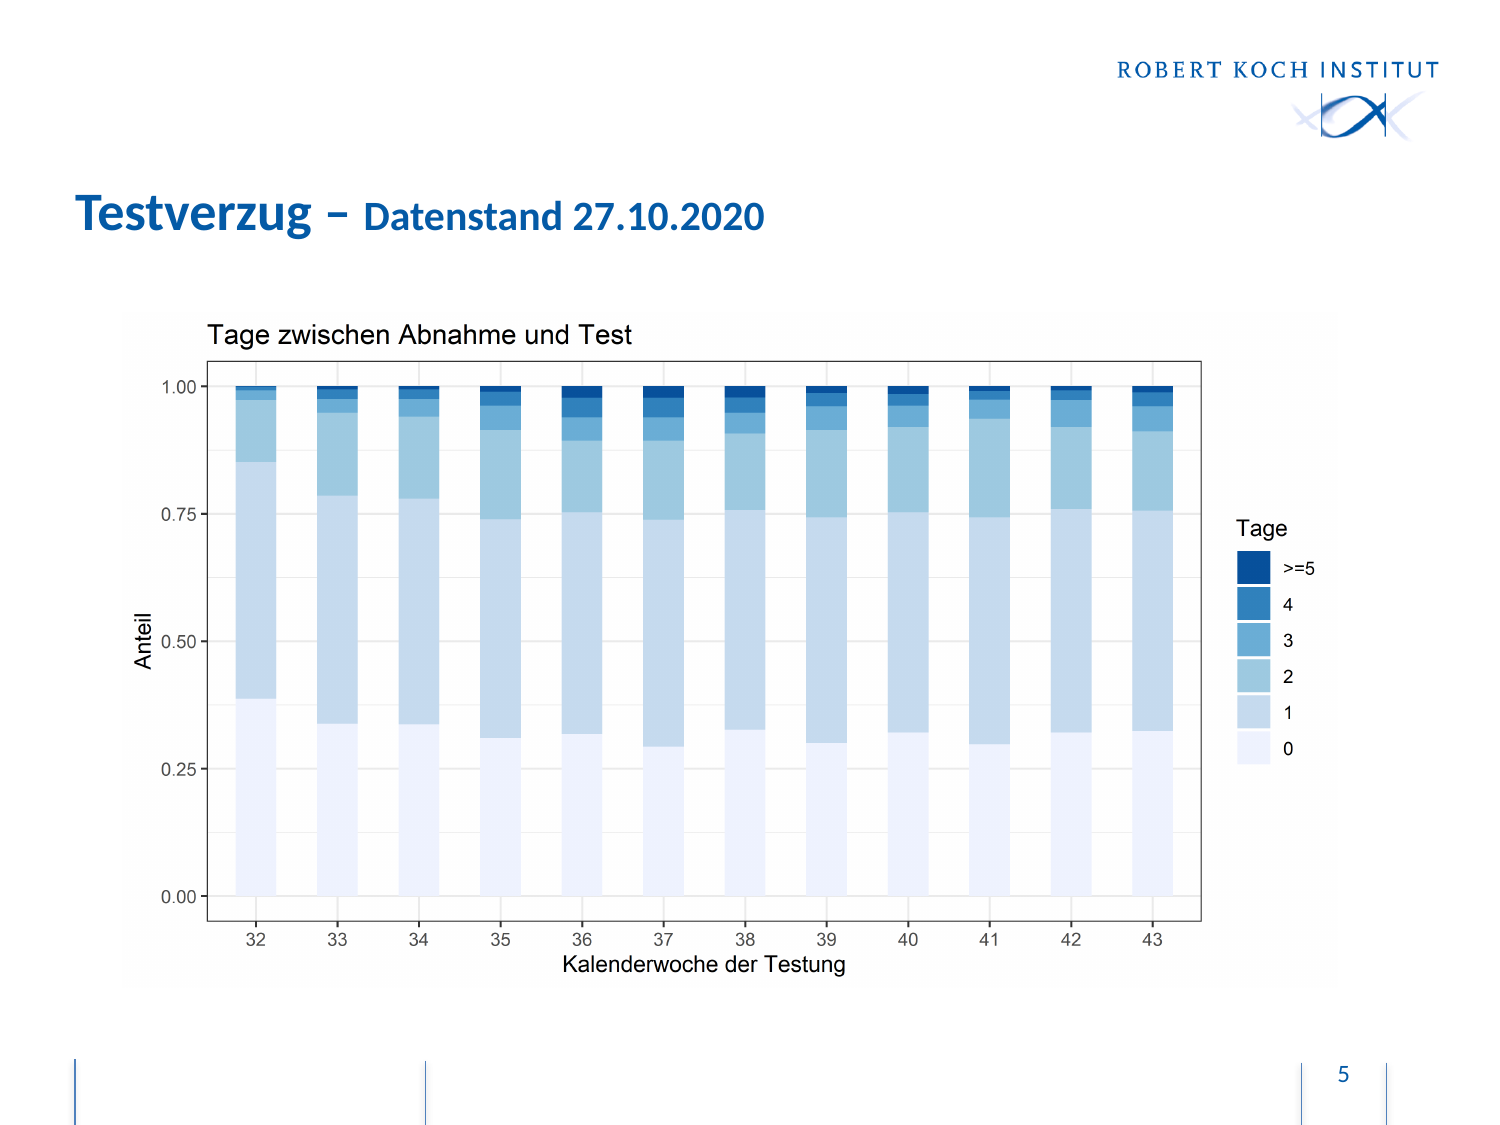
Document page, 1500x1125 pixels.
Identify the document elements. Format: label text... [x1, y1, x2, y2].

picture [1109, 53, 1447, 152]
slide_number 5 [1302, 1042, 1385, 1103]
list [121, 312, 1338, 989]
title Testverzug – Datenstand 27.10.2020 [75, 137, 1385, 281]
